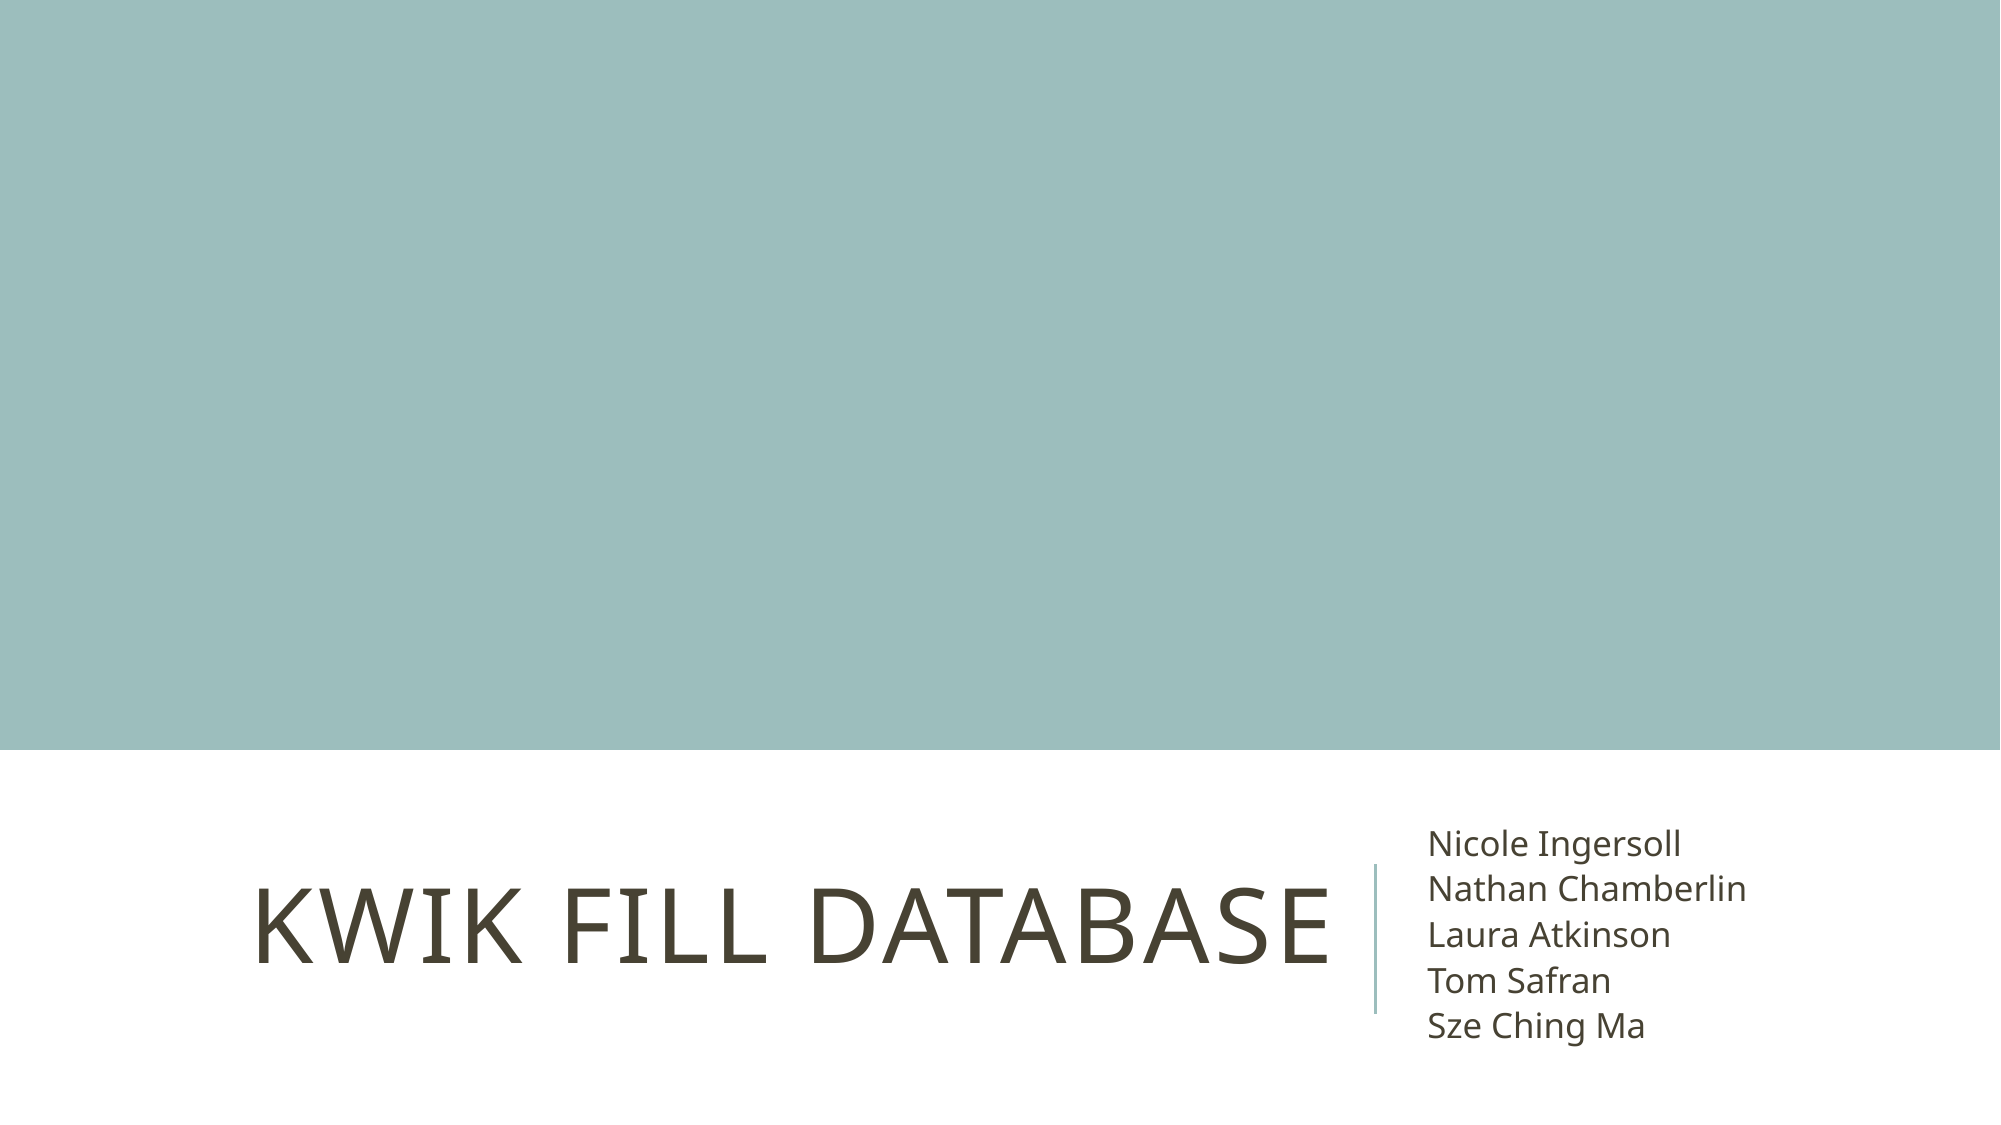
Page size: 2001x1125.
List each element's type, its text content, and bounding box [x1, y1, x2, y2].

subtitle Nicole Ingersoll Nathan Chamberlin Laura Atkinson Tom Safran Sze Ching Ma [1412, 813, 1938, 1054]
title Kwik Fill Database [75, 813, 1350, 1054]
